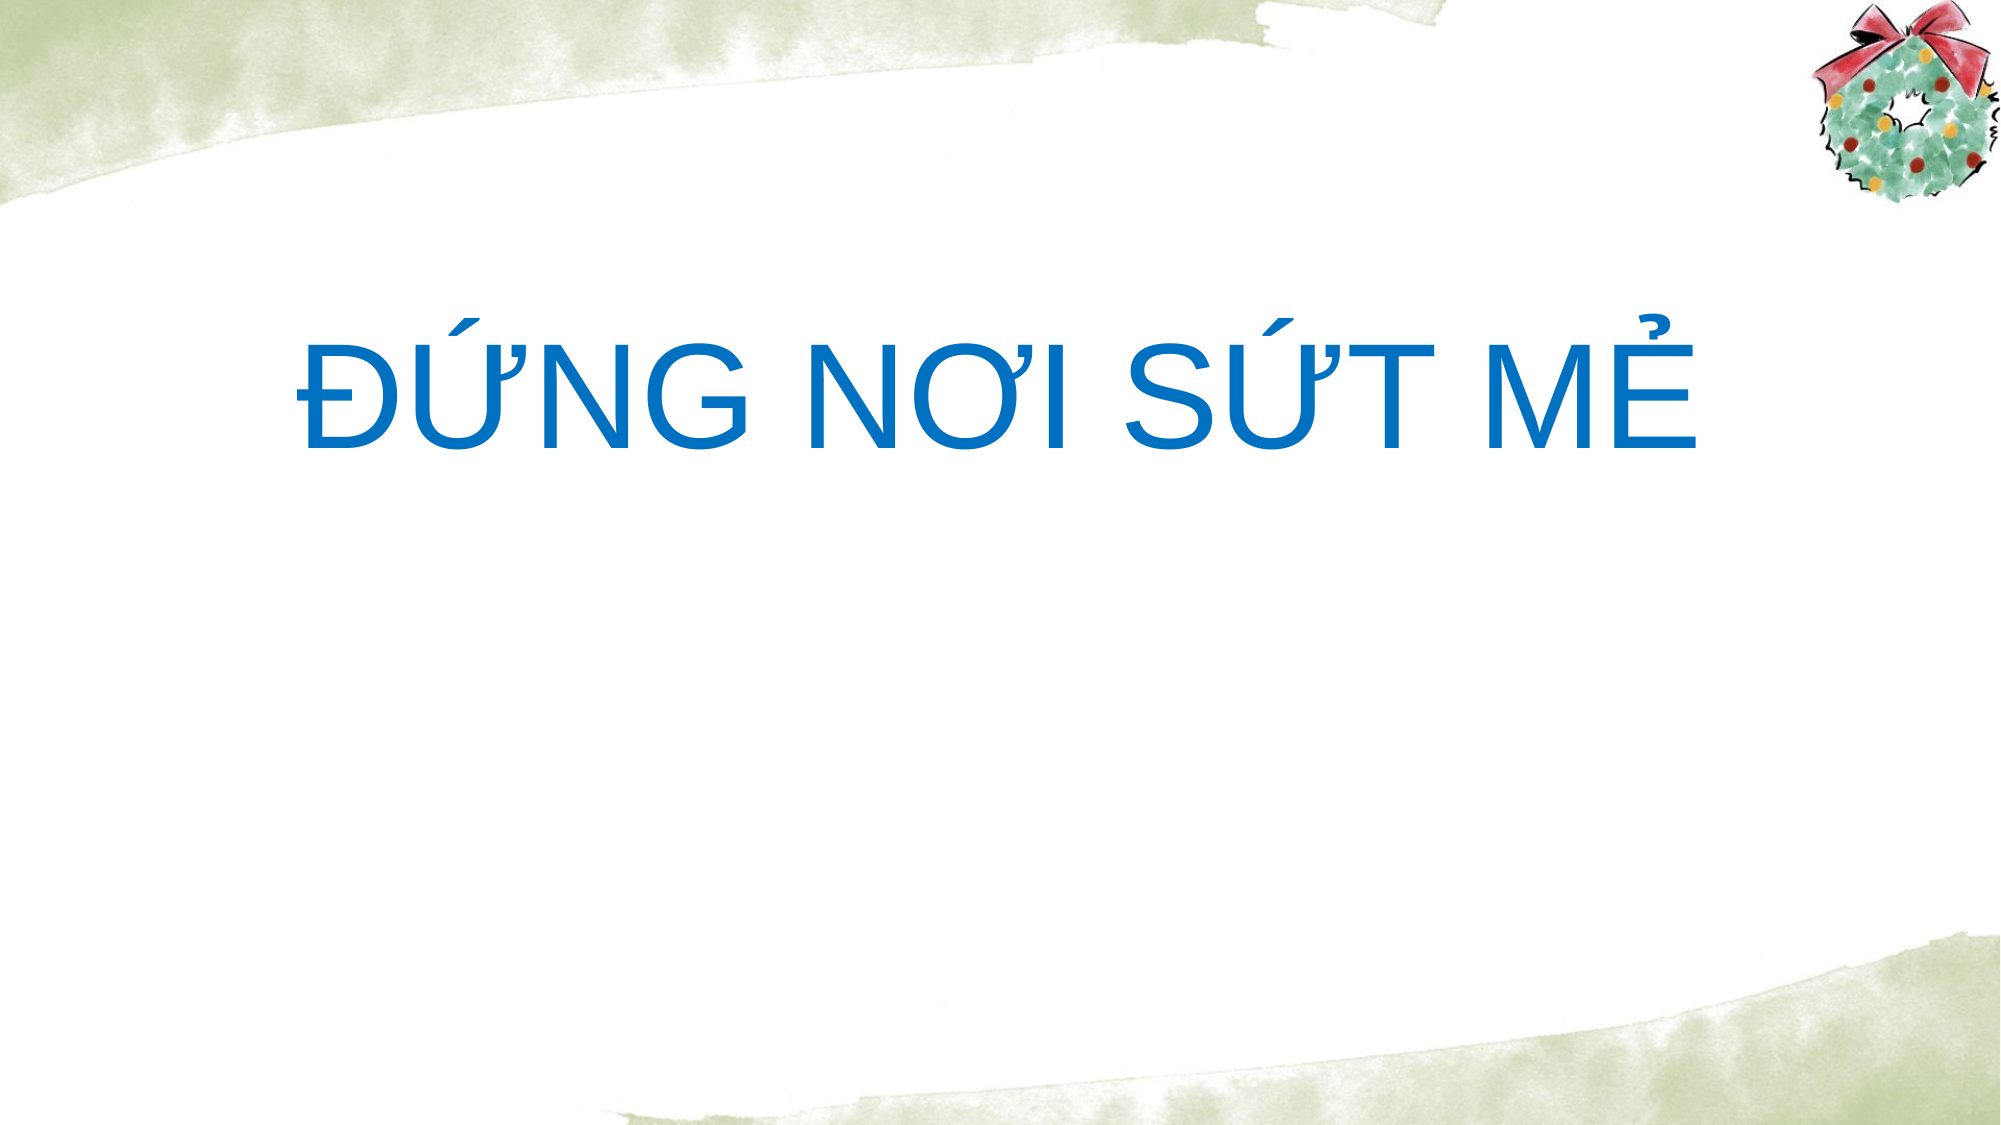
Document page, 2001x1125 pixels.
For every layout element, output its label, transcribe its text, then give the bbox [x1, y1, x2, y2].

list ĐỨNG NƠI SỨT MẺ [0, 0, 2000, 1125]
